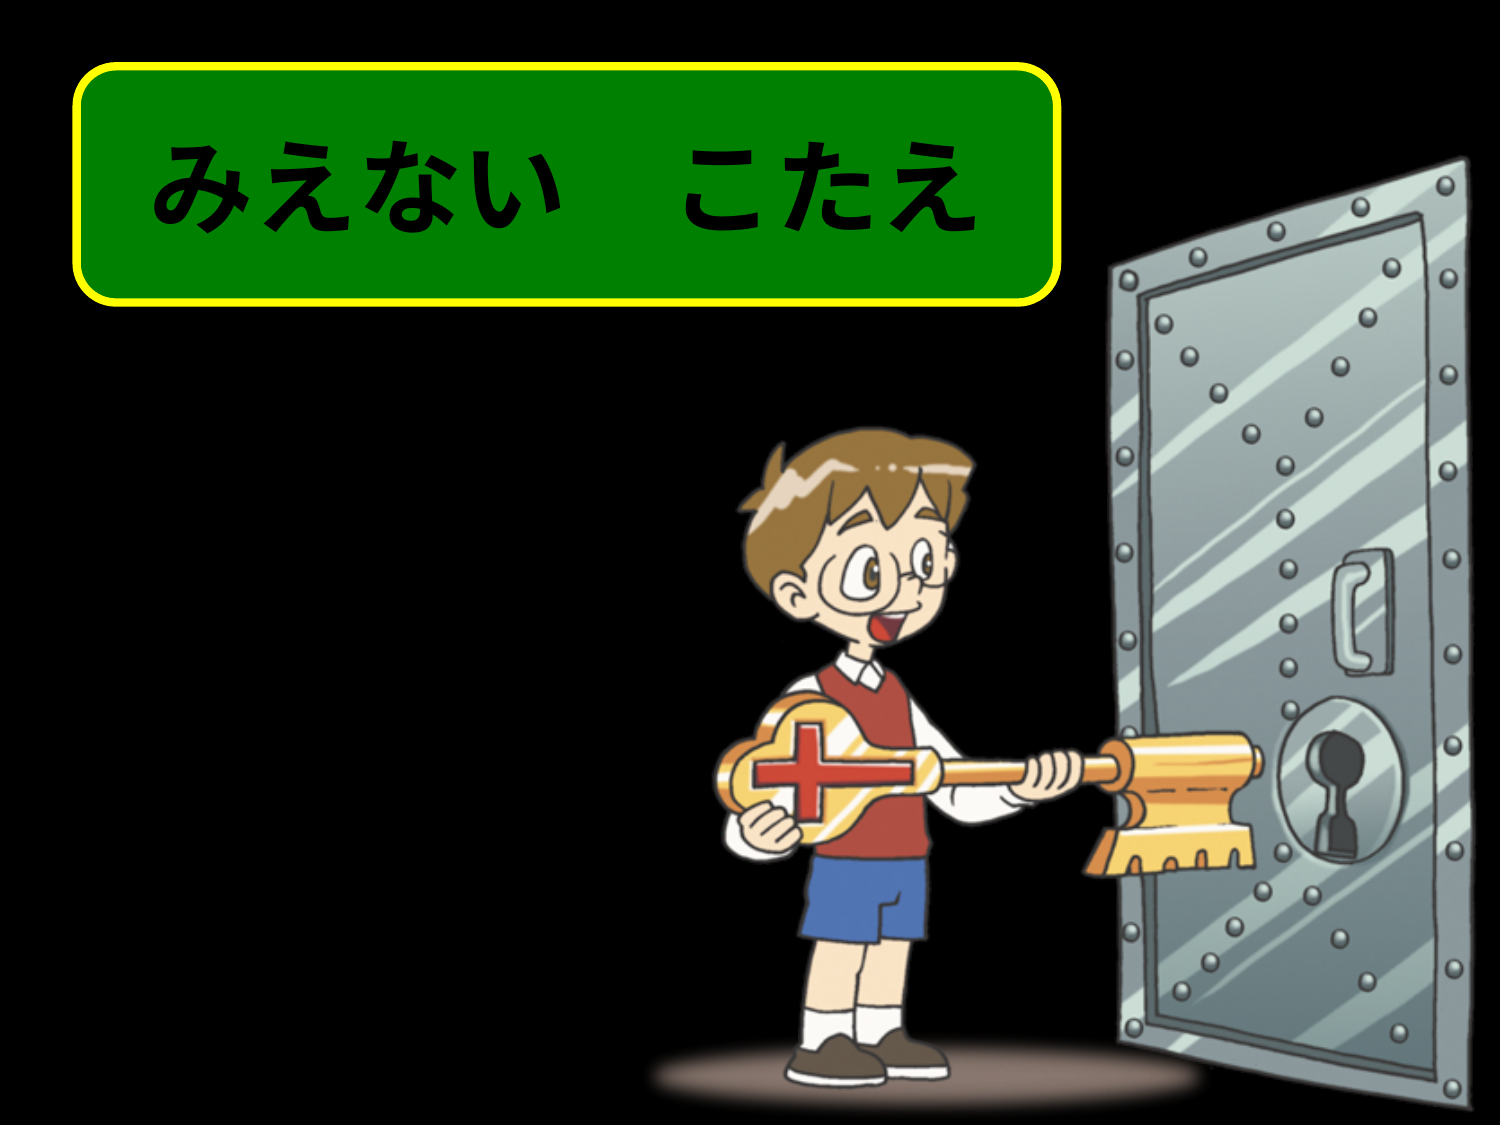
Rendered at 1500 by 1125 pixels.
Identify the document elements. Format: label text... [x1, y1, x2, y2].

picture [636, 153, 1478, 1125]
text_box みえない こたえ [74, 64, 1060, 305]
